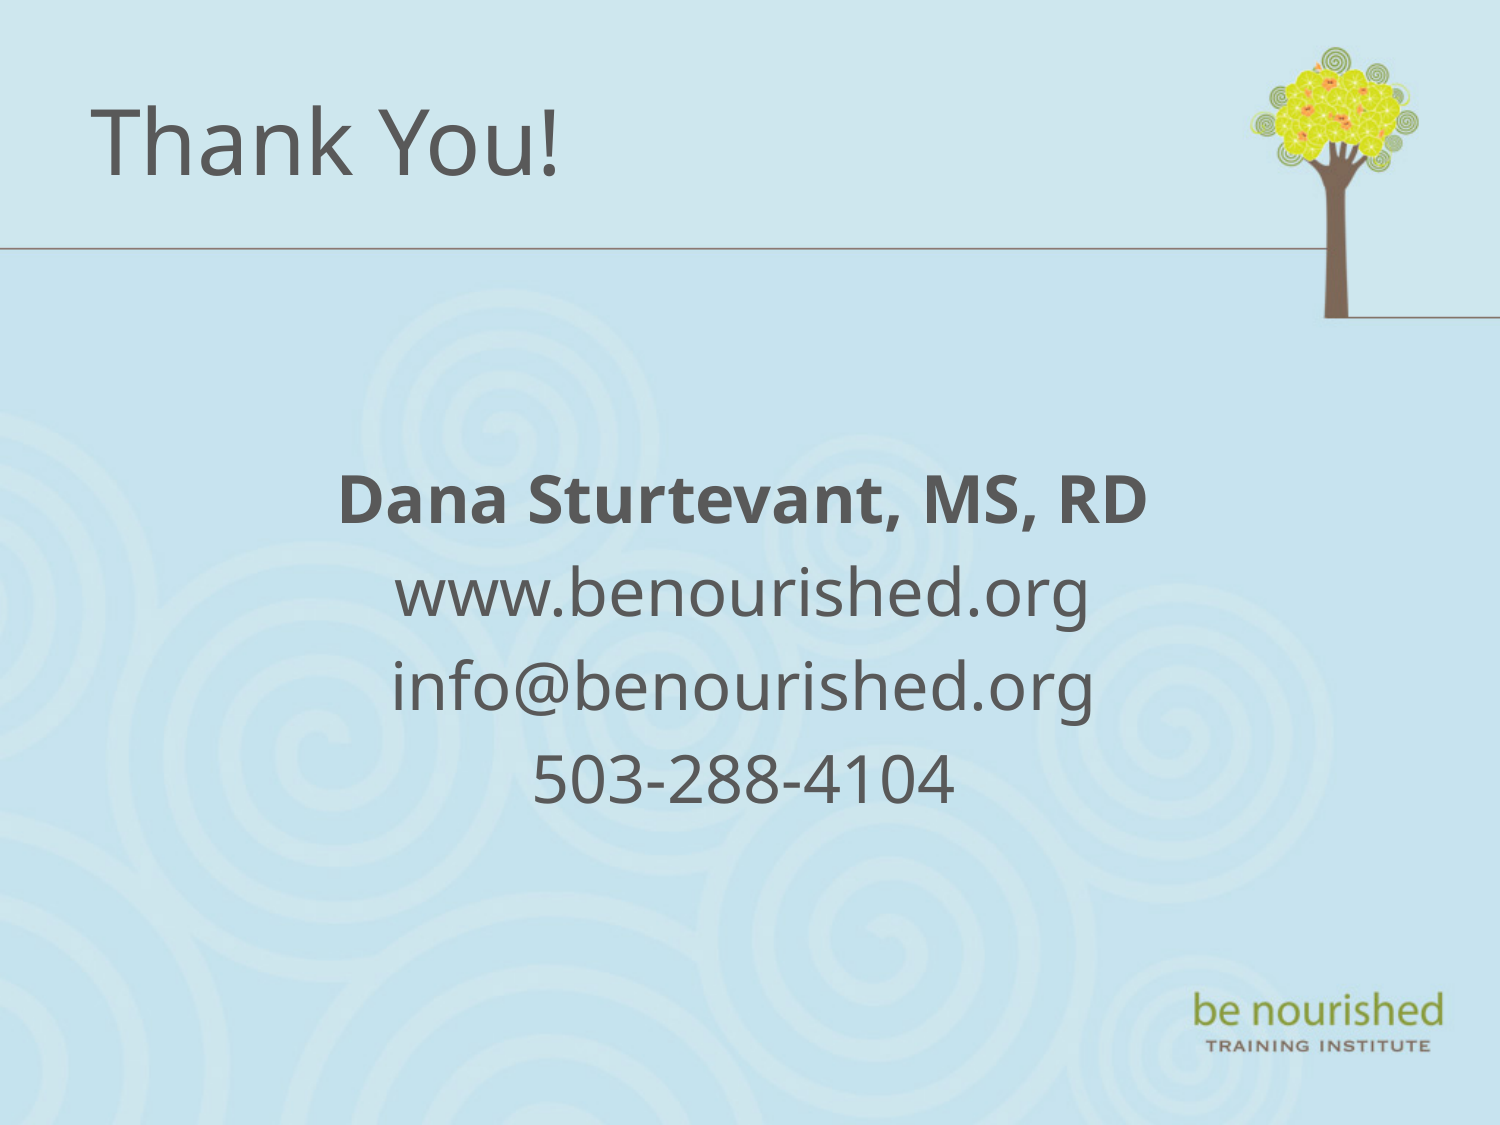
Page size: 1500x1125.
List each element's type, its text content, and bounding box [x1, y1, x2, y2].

picture [0, 0, 1500, 1125]
title Thank You! [75, 45, 1425, 233]
list Dana Sturtevant, MS, RD www.benourished.org info@benourished.org 503-288-4104 [37, 262, 1450, 1050]
